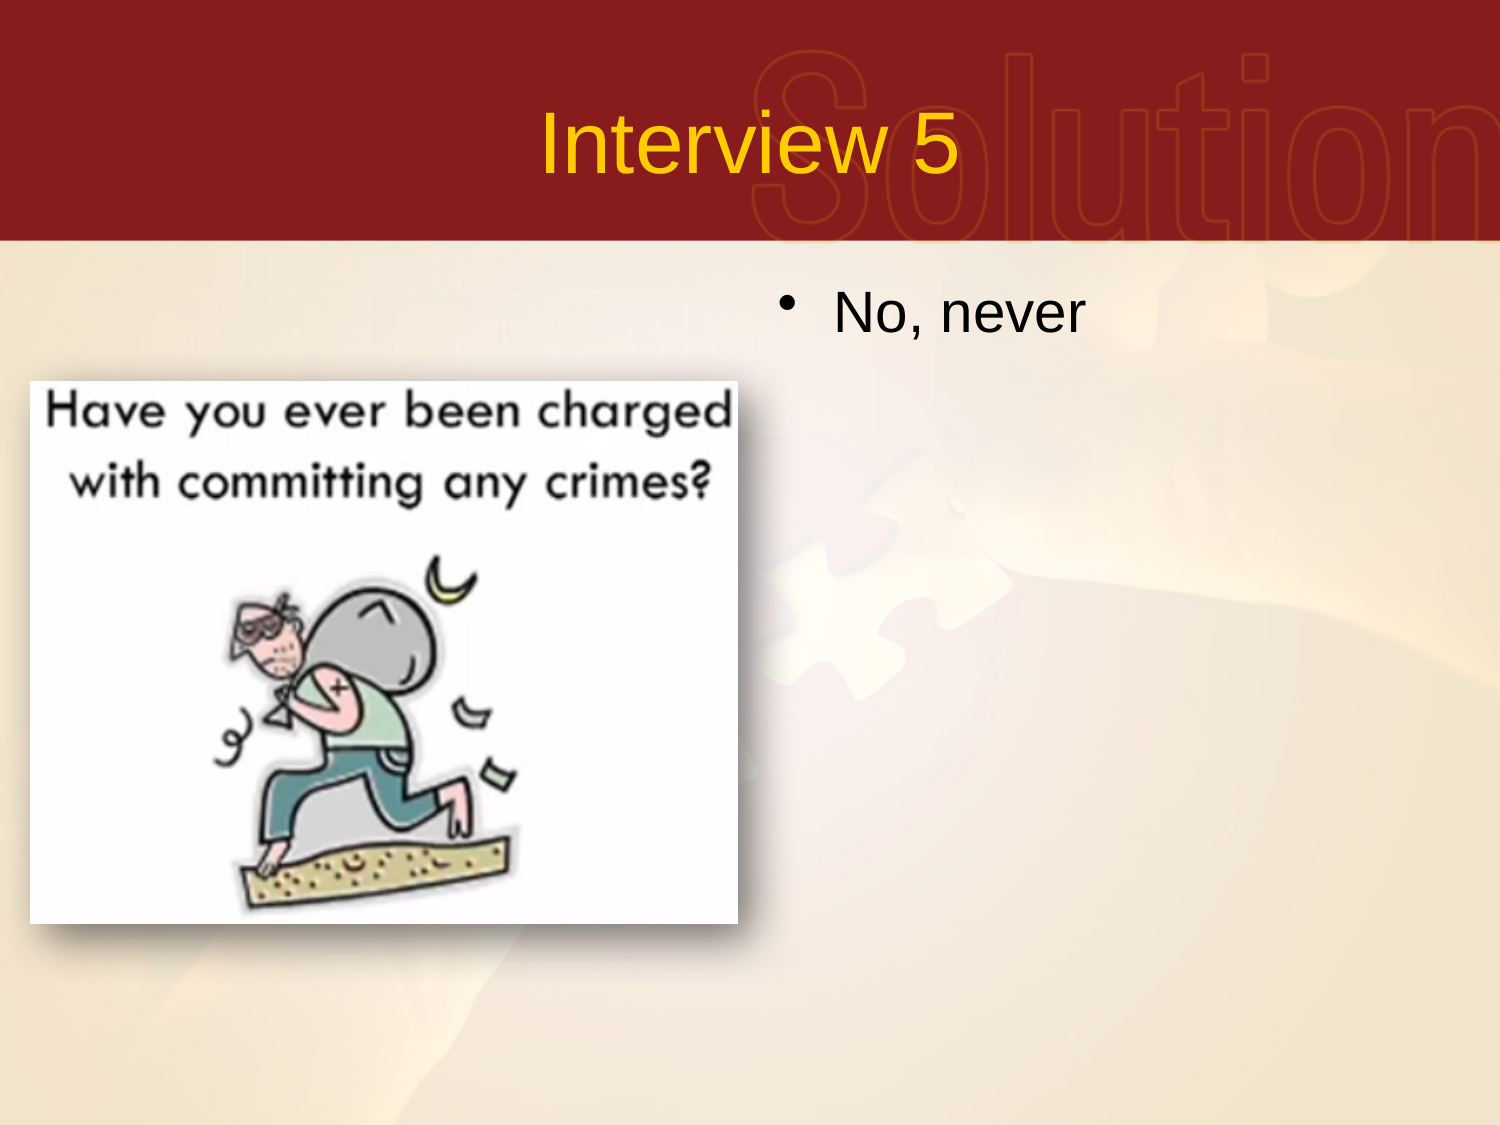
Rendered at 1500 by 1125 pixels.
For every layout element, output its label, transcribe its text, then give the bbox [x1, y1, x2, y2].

title Interview 5 [75, 45, 1425, 233]
list No, never [762, 266, 1425, 1005]
picture [0, 0, 1500, 1125]
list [30, 381, 738, 925]
